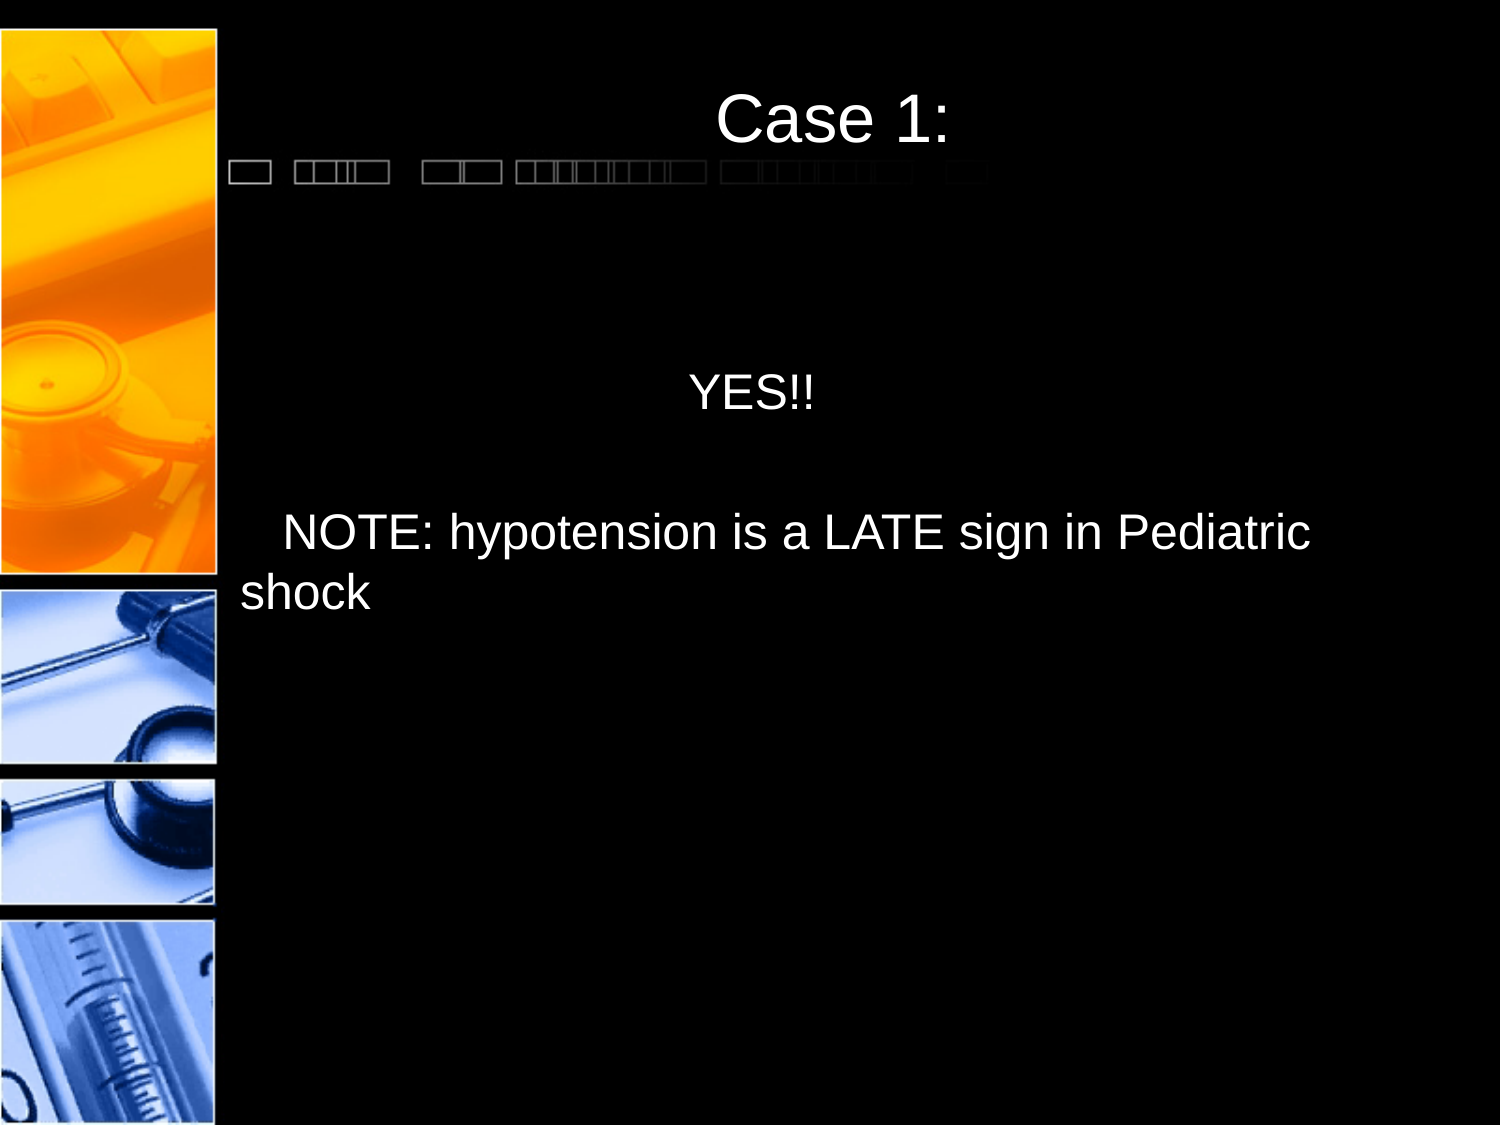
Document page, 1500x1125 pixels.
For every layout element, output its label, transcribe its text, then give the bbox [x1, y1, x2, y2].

title Case 1: [225, 32, 1463, 198]
list YES!! NOTE: hypotension is a LATE sign in Pediatric shock [225, 211, 1463, 1025]
picture [0, 0, 1500, 1125]
